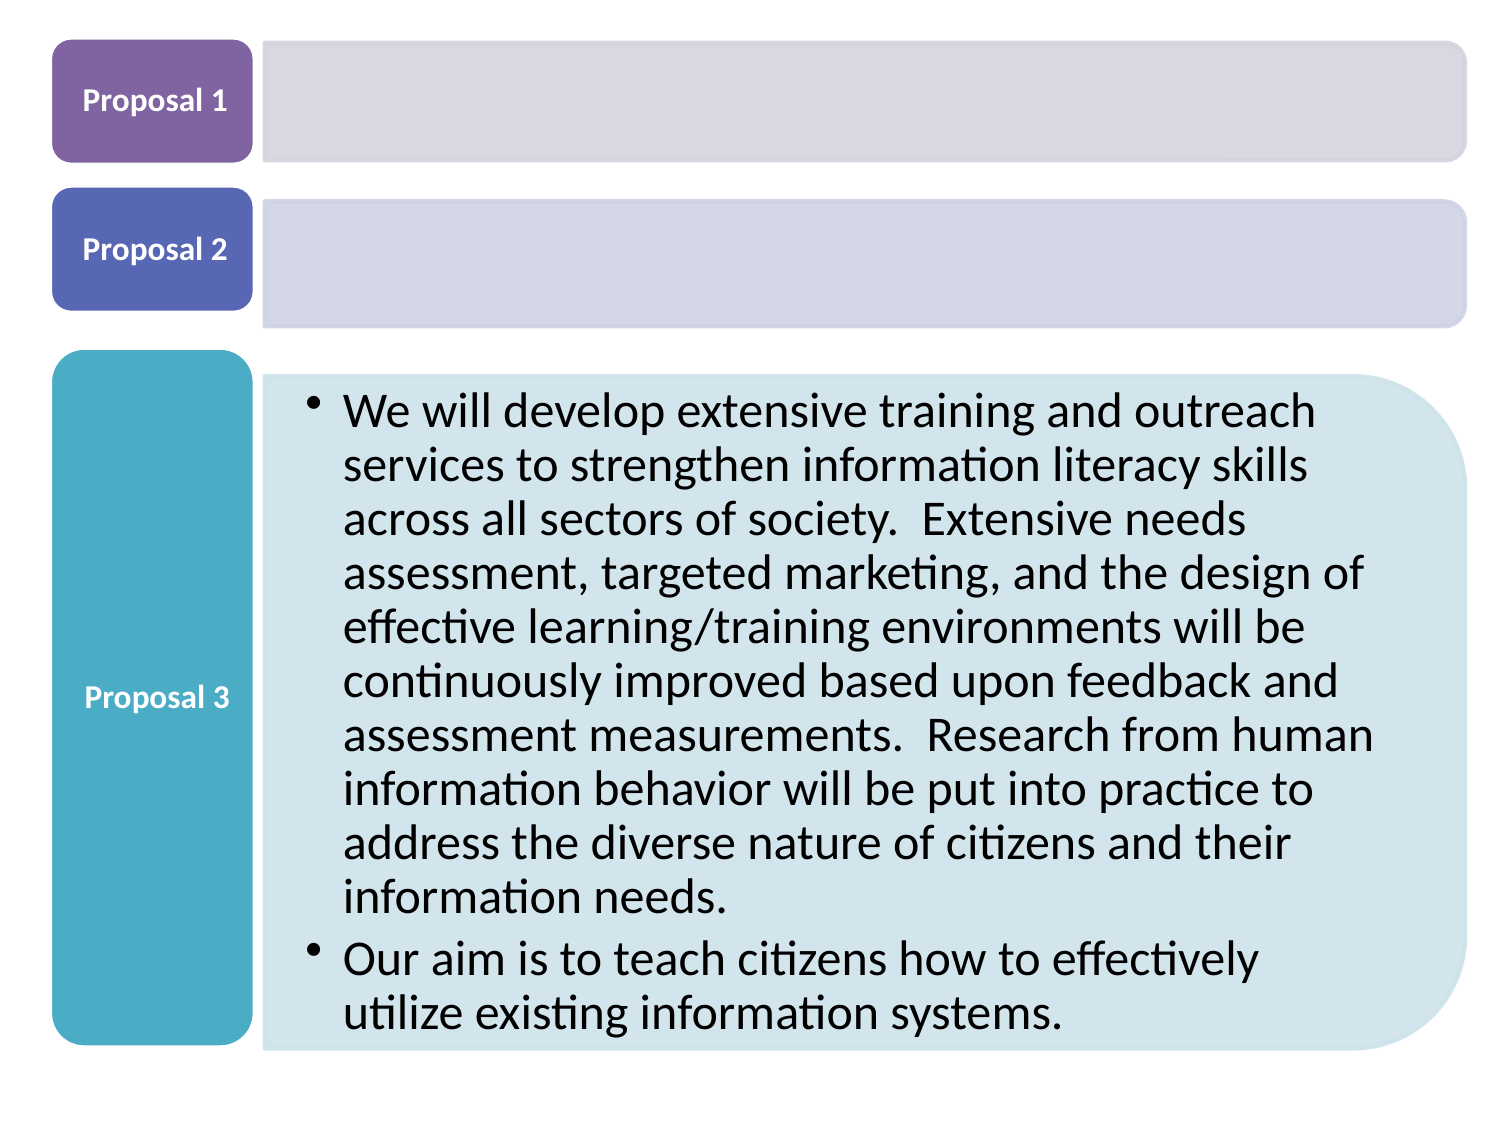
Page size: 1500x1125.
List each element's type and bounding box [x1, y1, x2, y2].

text_box [49, 37, 1476, 1063]
